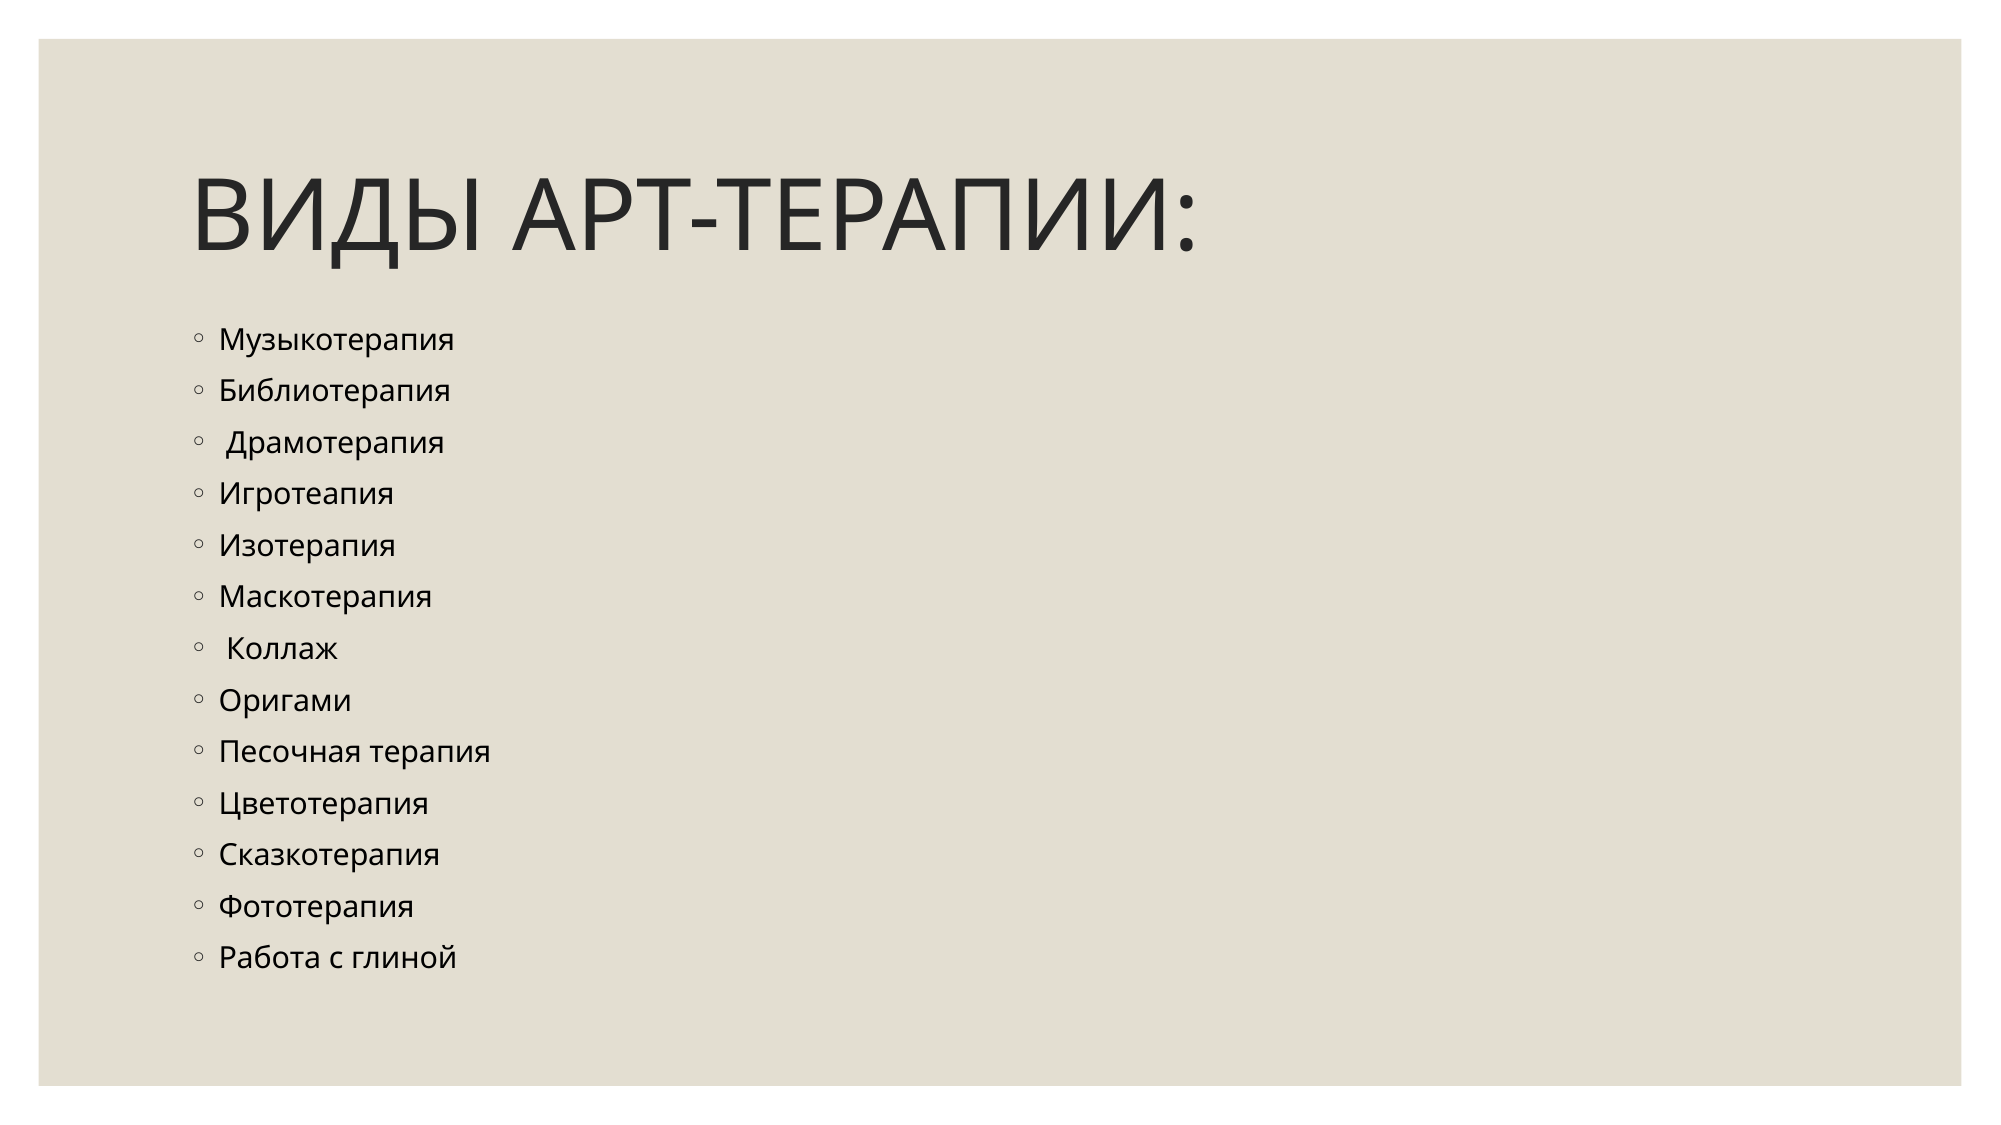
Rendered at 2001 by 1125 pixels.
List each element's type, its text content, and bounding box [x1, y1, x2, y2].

title ВИДЫ АРТ-ТЕРАПИИ: [174, 105, 1825, 312]
list Музыкотерапия Библиотерапия Драмотерапия Игротеапия Изотерапия Маскотерапия Коллаж Оригами Песочная терапия Цветотерапия Сказкотерапия Фототерапия Работа с глиной [174, 312, 1825, 990]
